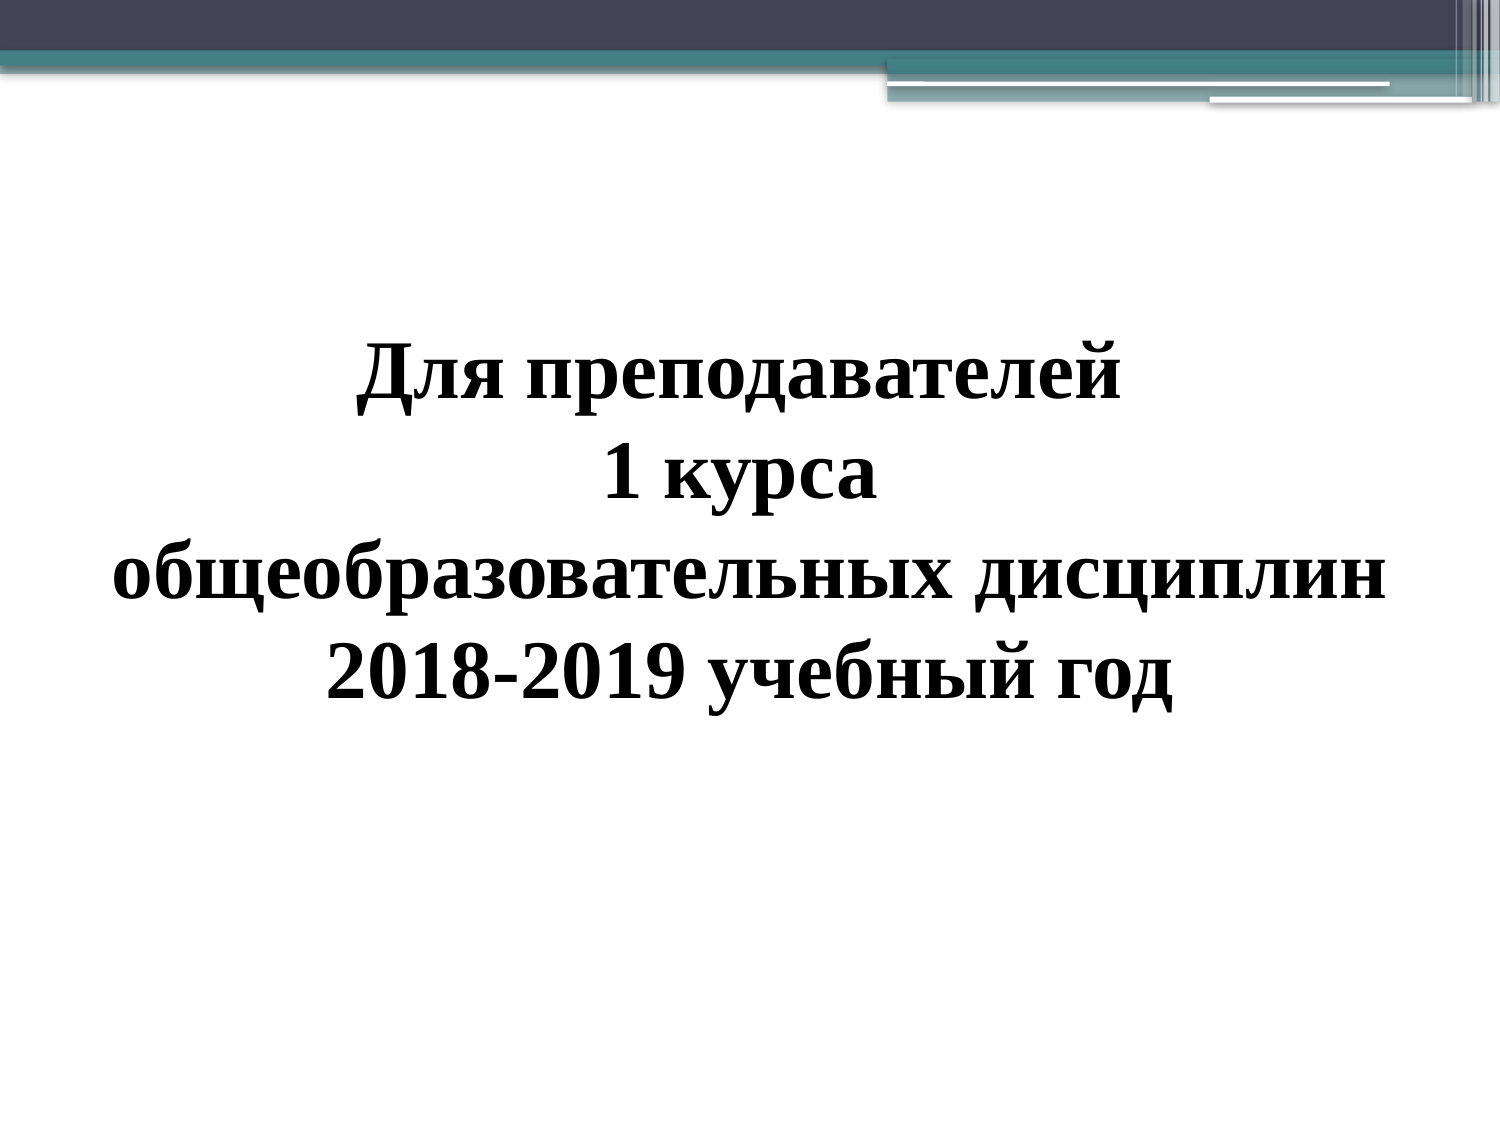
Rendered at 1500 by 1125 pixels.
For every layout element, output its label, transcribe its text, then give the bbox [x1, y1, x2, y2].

title Для преподавателей 1 курса общеобразовательных дисциплин 2018-2019 учебный год [75, 187, 1425, 844]
